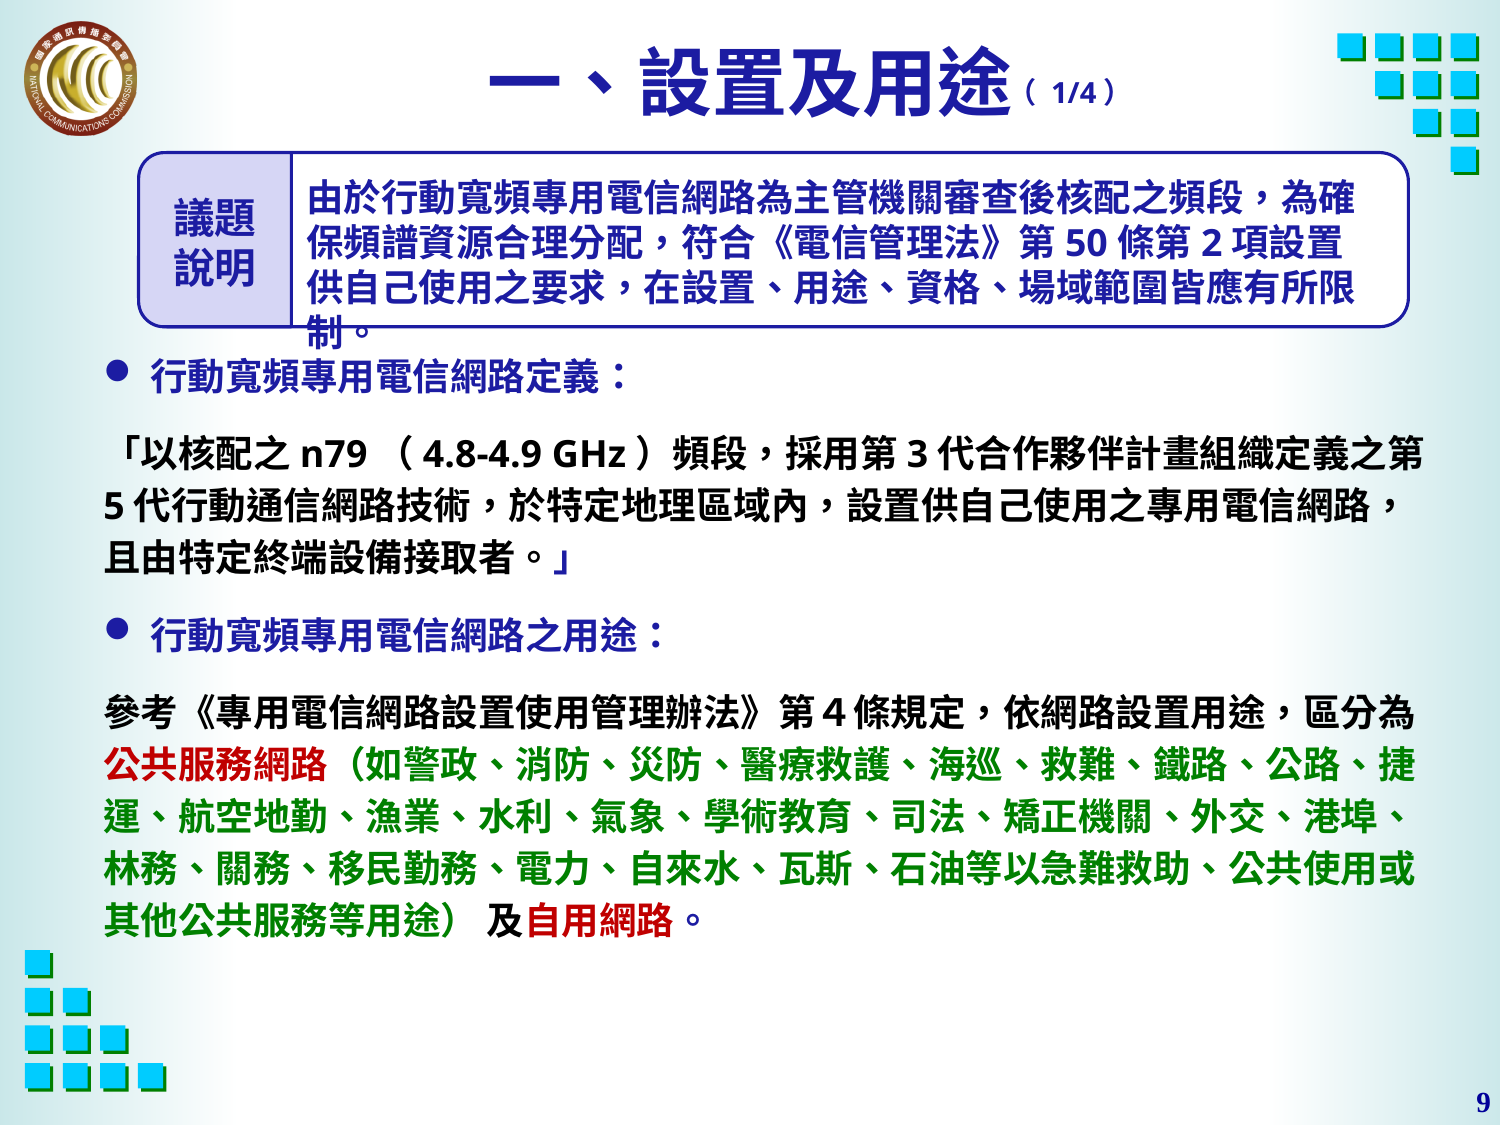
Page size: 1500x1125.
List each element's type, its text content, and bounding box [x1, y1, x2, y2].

text_box 行動寬頻專用電信網路定義： 「以核配之n79（4.8-4.9 GHz）頻段，採用第3代合作夥伴計畫組織定義之第5代行動通信網路技術，於特定地理區域內，設置供自己使用之專用電信網路，且由特定終端設備接取者。」 行動寬頻專用電信網路之用途： 參考《專用電信網路設置使用管理辦法》第４條規定，依網路設置用途，區分為 公共服務網路（如警政、消防、災防、醫療救護、海巡、救難、鐵路、公路、捷運、航空地勤、漁業、水利、氣象、學術教育、司法、矯正機關、外交、港埠、林務、關務、移民勤務、電力、自來水、瓦斯、石油等以急難救助、公共使用或其他公共服務等用途） 及自用網路。 [88, 338, 1459, 1125]
text_box （ 1/4） [993, 66, 1148, 117]
title 一、設置及用途 [0, 0, 1500, 162]
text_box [138, 152, 1409, 327]
